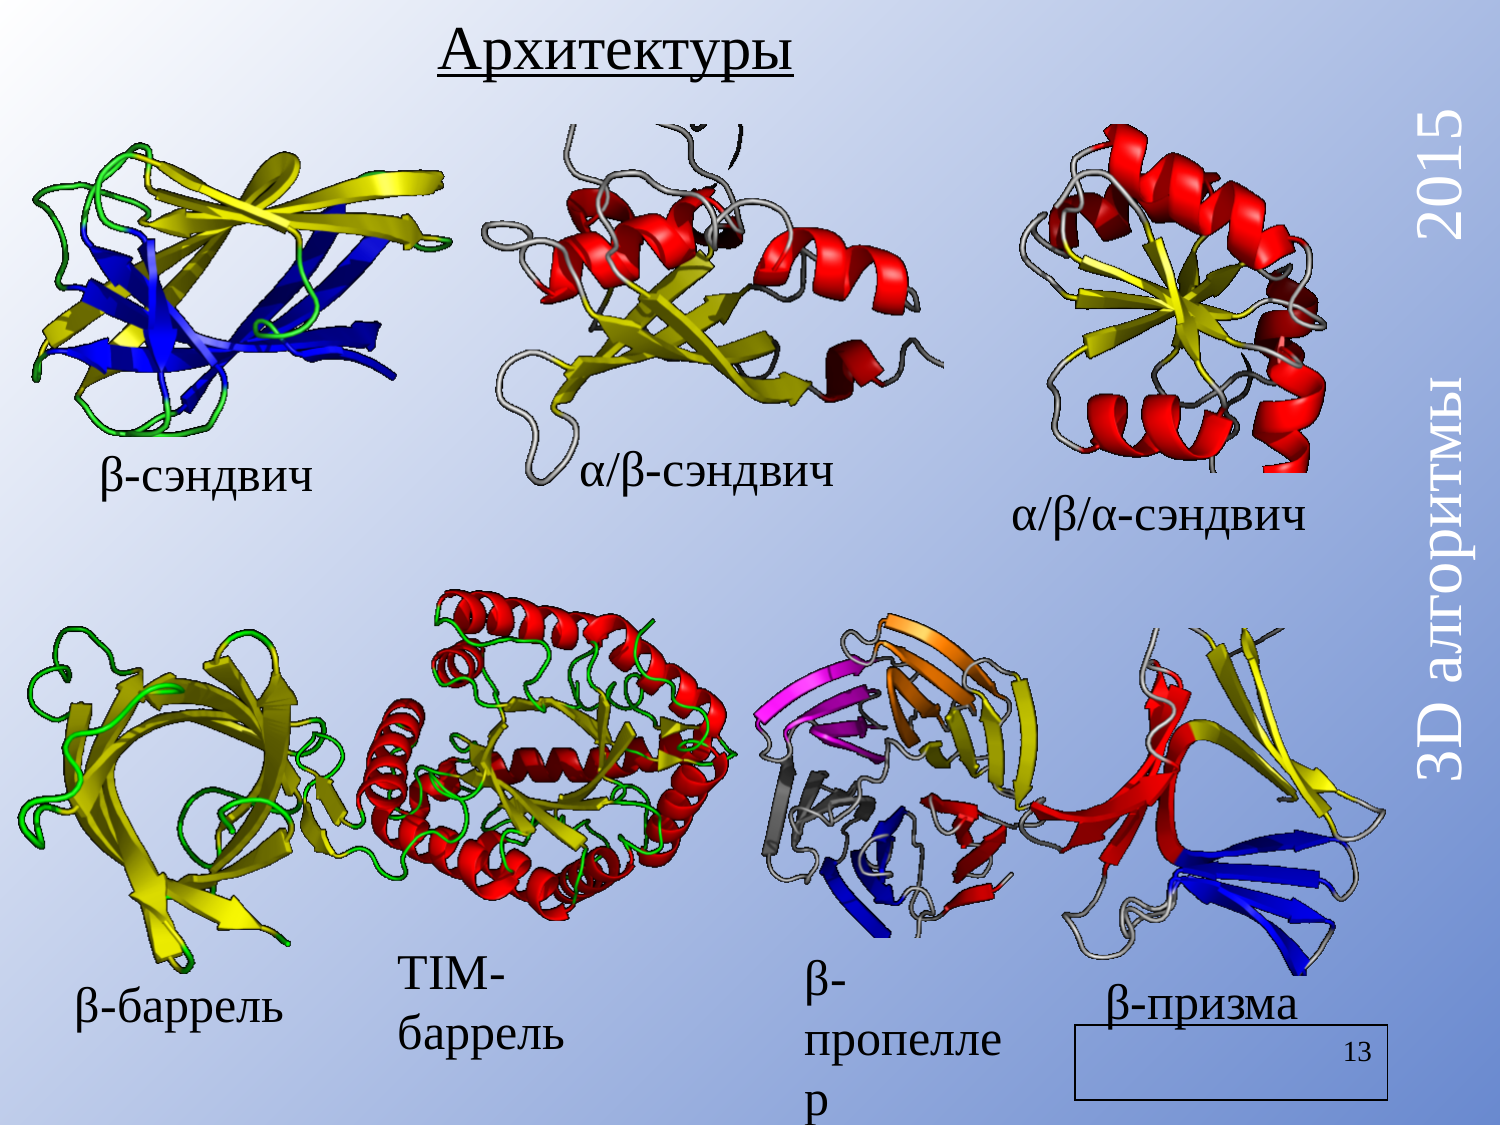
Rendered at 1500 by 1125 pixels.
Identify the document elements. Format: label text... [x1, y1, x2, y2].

slide_number 13 [1074, 1032, 1388, 1101]
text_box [24, 136, 463, 496]
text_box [747, 612, 1064, 999]
title Архитектуры [0, 0, 1232, 90]
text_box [289, 578, 746, 993]
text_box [0, 612, 356, 1026]
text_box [1009, 124, 1348, 534]
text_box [999, 627, 1408, 1024]
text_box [470, 124, 944, 491]
